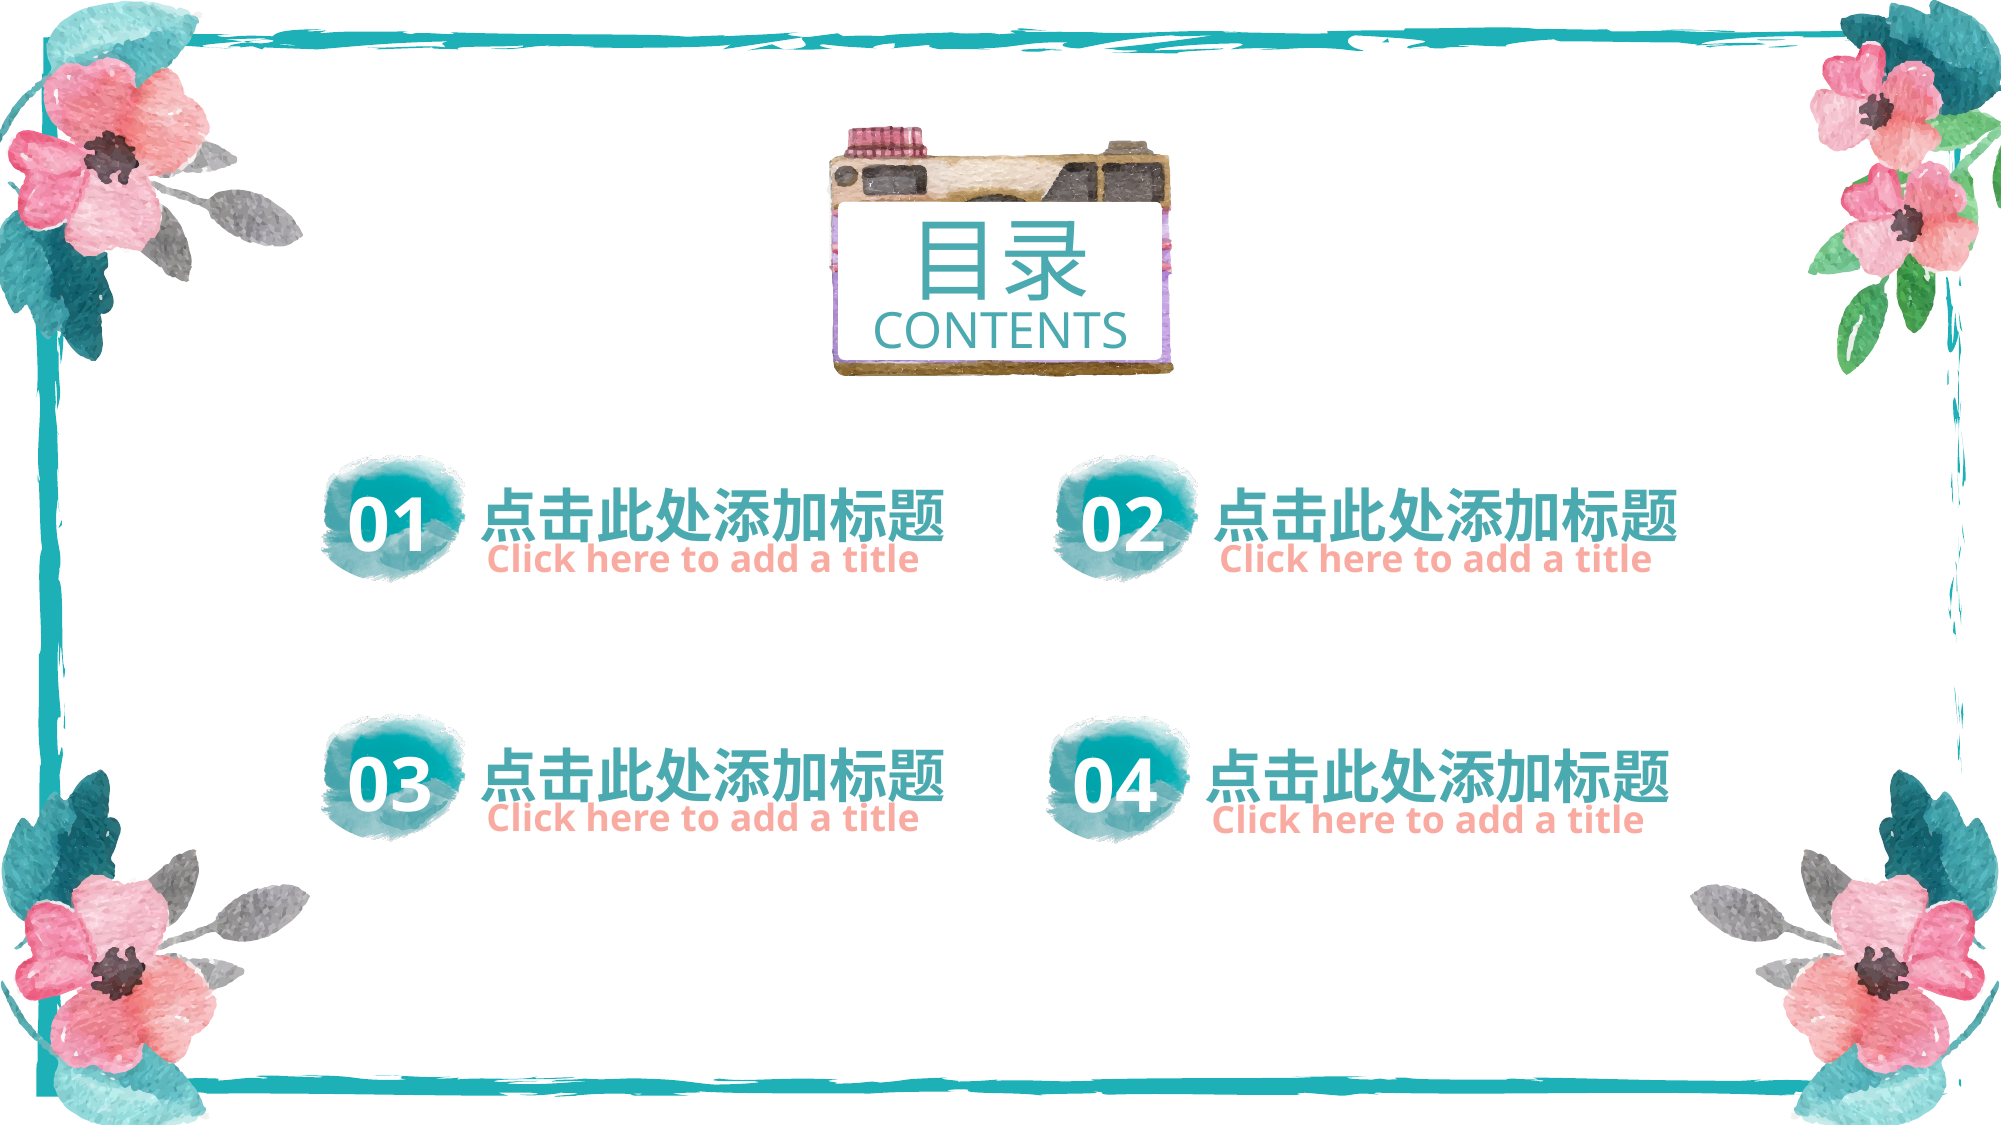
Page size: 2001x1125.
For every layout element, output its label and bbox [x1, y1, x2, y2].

text_box [310, 452, 483, 584]
text_box [1035, 713, 1208, 845]
picture [0, 0, 2000, 1125]
text_box [310, 711, 483, 843]
text_box [1042, 452, 1216, 584]
